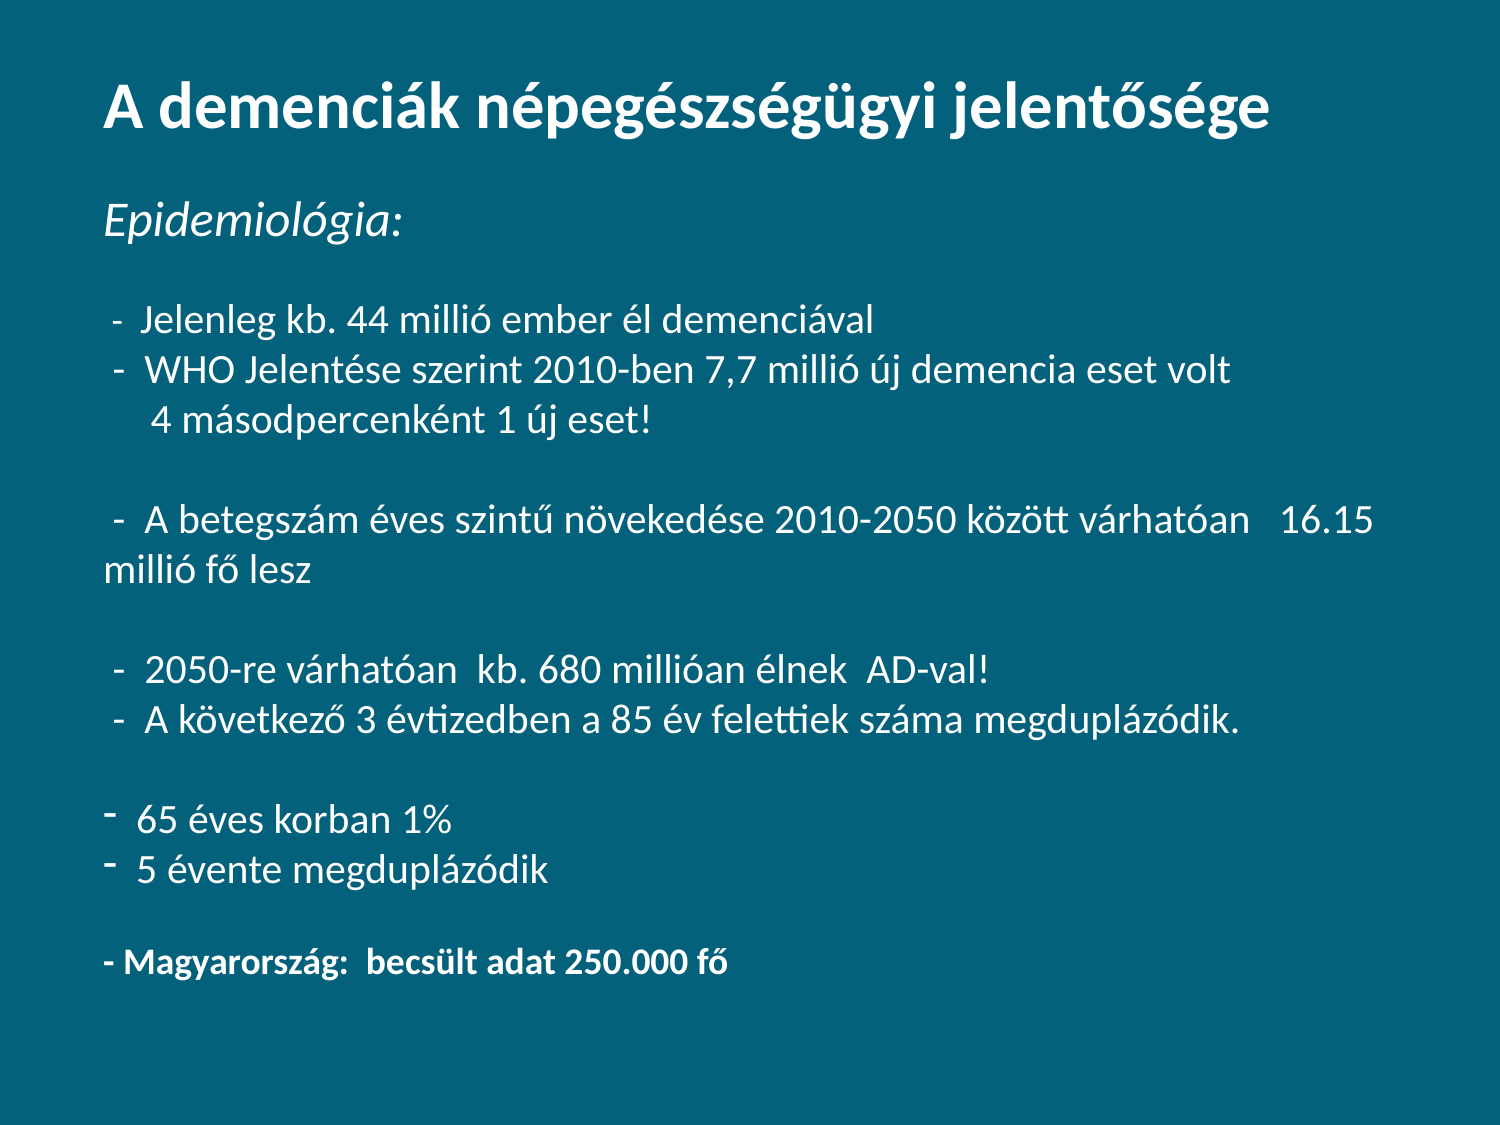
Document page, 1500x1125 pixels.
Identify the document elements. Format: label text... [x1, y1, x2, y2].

text_box A demenciák népegészségügyi jelentősége Epidemiológia: - Jelenleg kb. 44 millió ember él demenciával - WHO Jelentése szerint 2010-ben 7,7 millió új demencia eset volt 4 másodpercenként 1 új eset! - A betegszám éves szintű növekedése 2010-2050 között várhatóan 16.15 millió fő lesz - 2050-re várhatóan kb. 680 millióan élnek AD-val! - A következő 3 évtizedben a 85 év felettiek száma megduplázódik. 65 éves korban 1% 5 évente megduplázódik - Magyarország: becsült adat 250.000 fő [88, 54, 1412, 1125]
